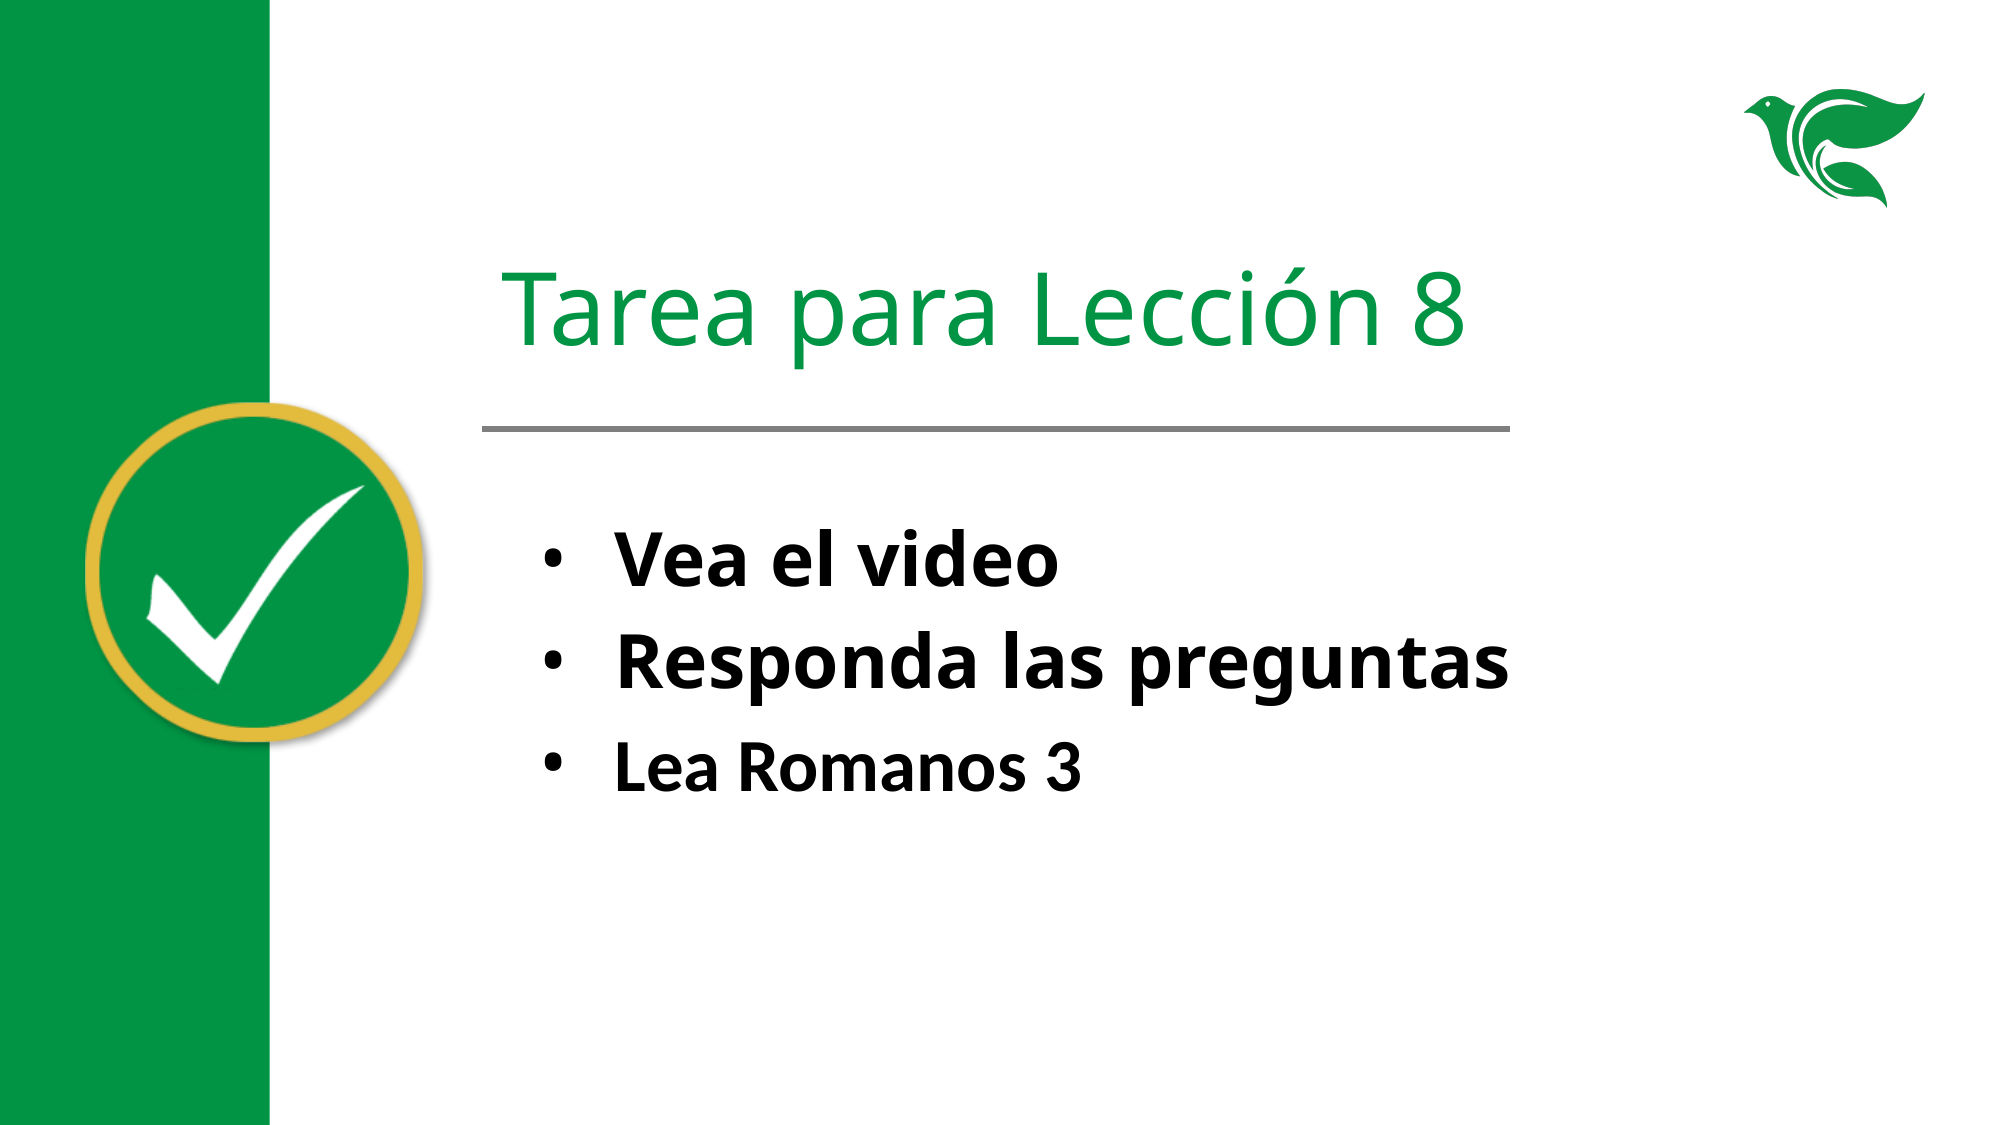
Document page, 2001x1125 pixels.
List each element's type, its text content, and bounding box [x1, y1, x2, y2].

text_box Vea el video Responda las preguntas Lea Romanos 3 [524, 503, 1952, 814]
picture [40, 340, 471, 785]
picture [1722, 47, 1953, 240]
text_box [0, 0, 270, 1125]
text_box Tarea para Lección 8 [486, 236, 1667, 373]
